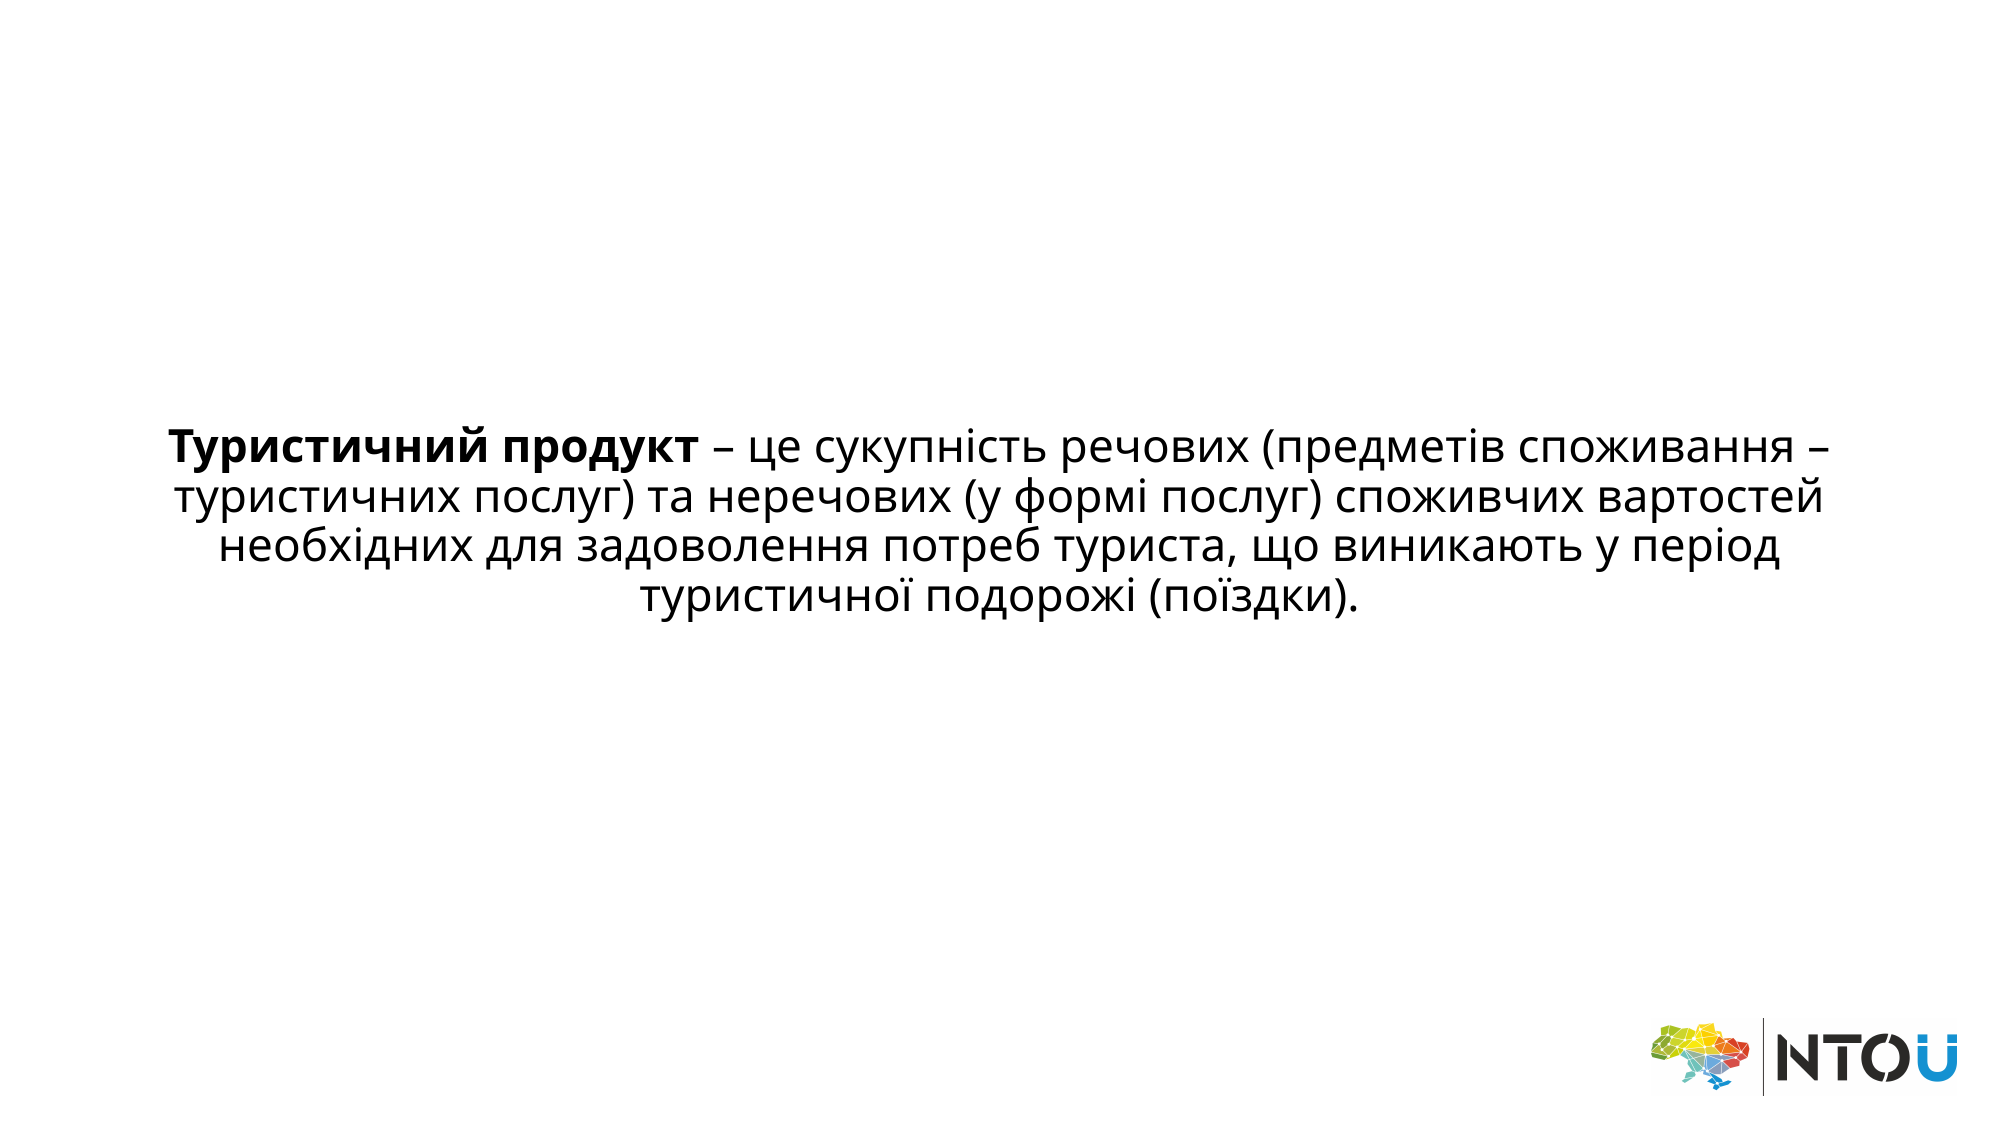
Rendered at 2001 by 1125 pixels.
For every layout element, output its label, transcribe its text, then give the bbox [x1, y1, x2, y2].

picture [1651, 1018, 1957, 1096]
title Туристичний продукт – це сукупність речових (предметів споживання – туристичних послуг) та неречових (у формі послуг) споживчих вартостей необхідних для задоволення потреб туриста, що виникають у період туристичної подорожі (поїздки). [137, 413, 1863, 631]
